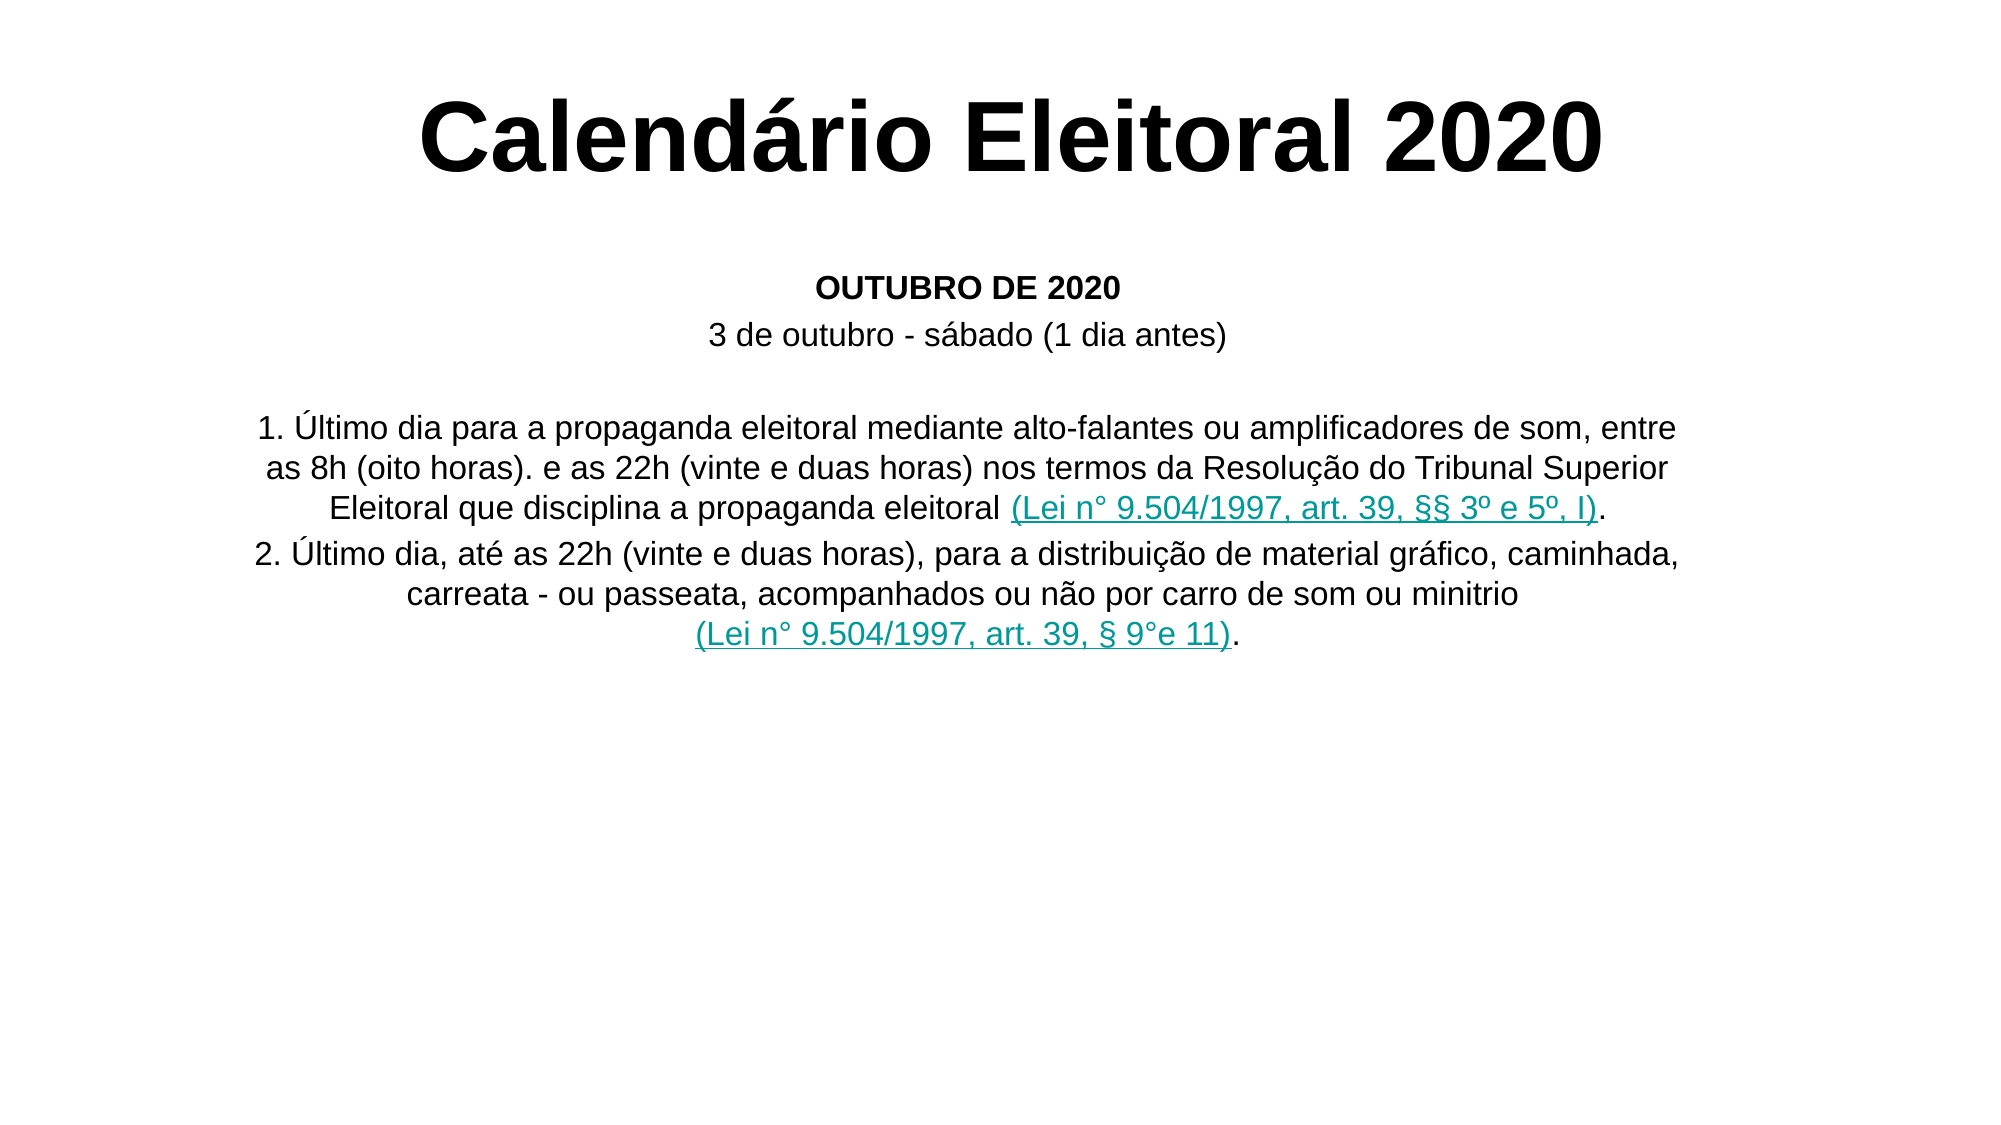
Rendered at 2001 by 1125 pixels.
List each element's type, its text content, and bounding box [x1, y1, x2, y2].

subtitle OUTUBRO DE 2020 3 de outubro - sábado (1 dia antes) 1. Último dia para a propaganda eleitoral mediante alto-falantes ou amplificadores de som, entre as 8h (oito horas). e as 22h (vinte e duas horas) nos termos da Resolução do Tribunal Superior Eleitoral que disciplina a propaganda eleitoral (Lei n° 9.504/1997, art. 39, §§ 3º e 5º, I). 2. Último dia, até as 22h (vinte e duas horas), para a distribuição de material gráfico, caminhada, carreata - ou passeata, acompanhados ou não por carro de som ou minitrio (Lei n° 9.504/1997, art. 39, § 9°e 11). [232, 258, 1704, 934]
title Calendário Eleitoral 2020 [375, 37, 1650, 225]
